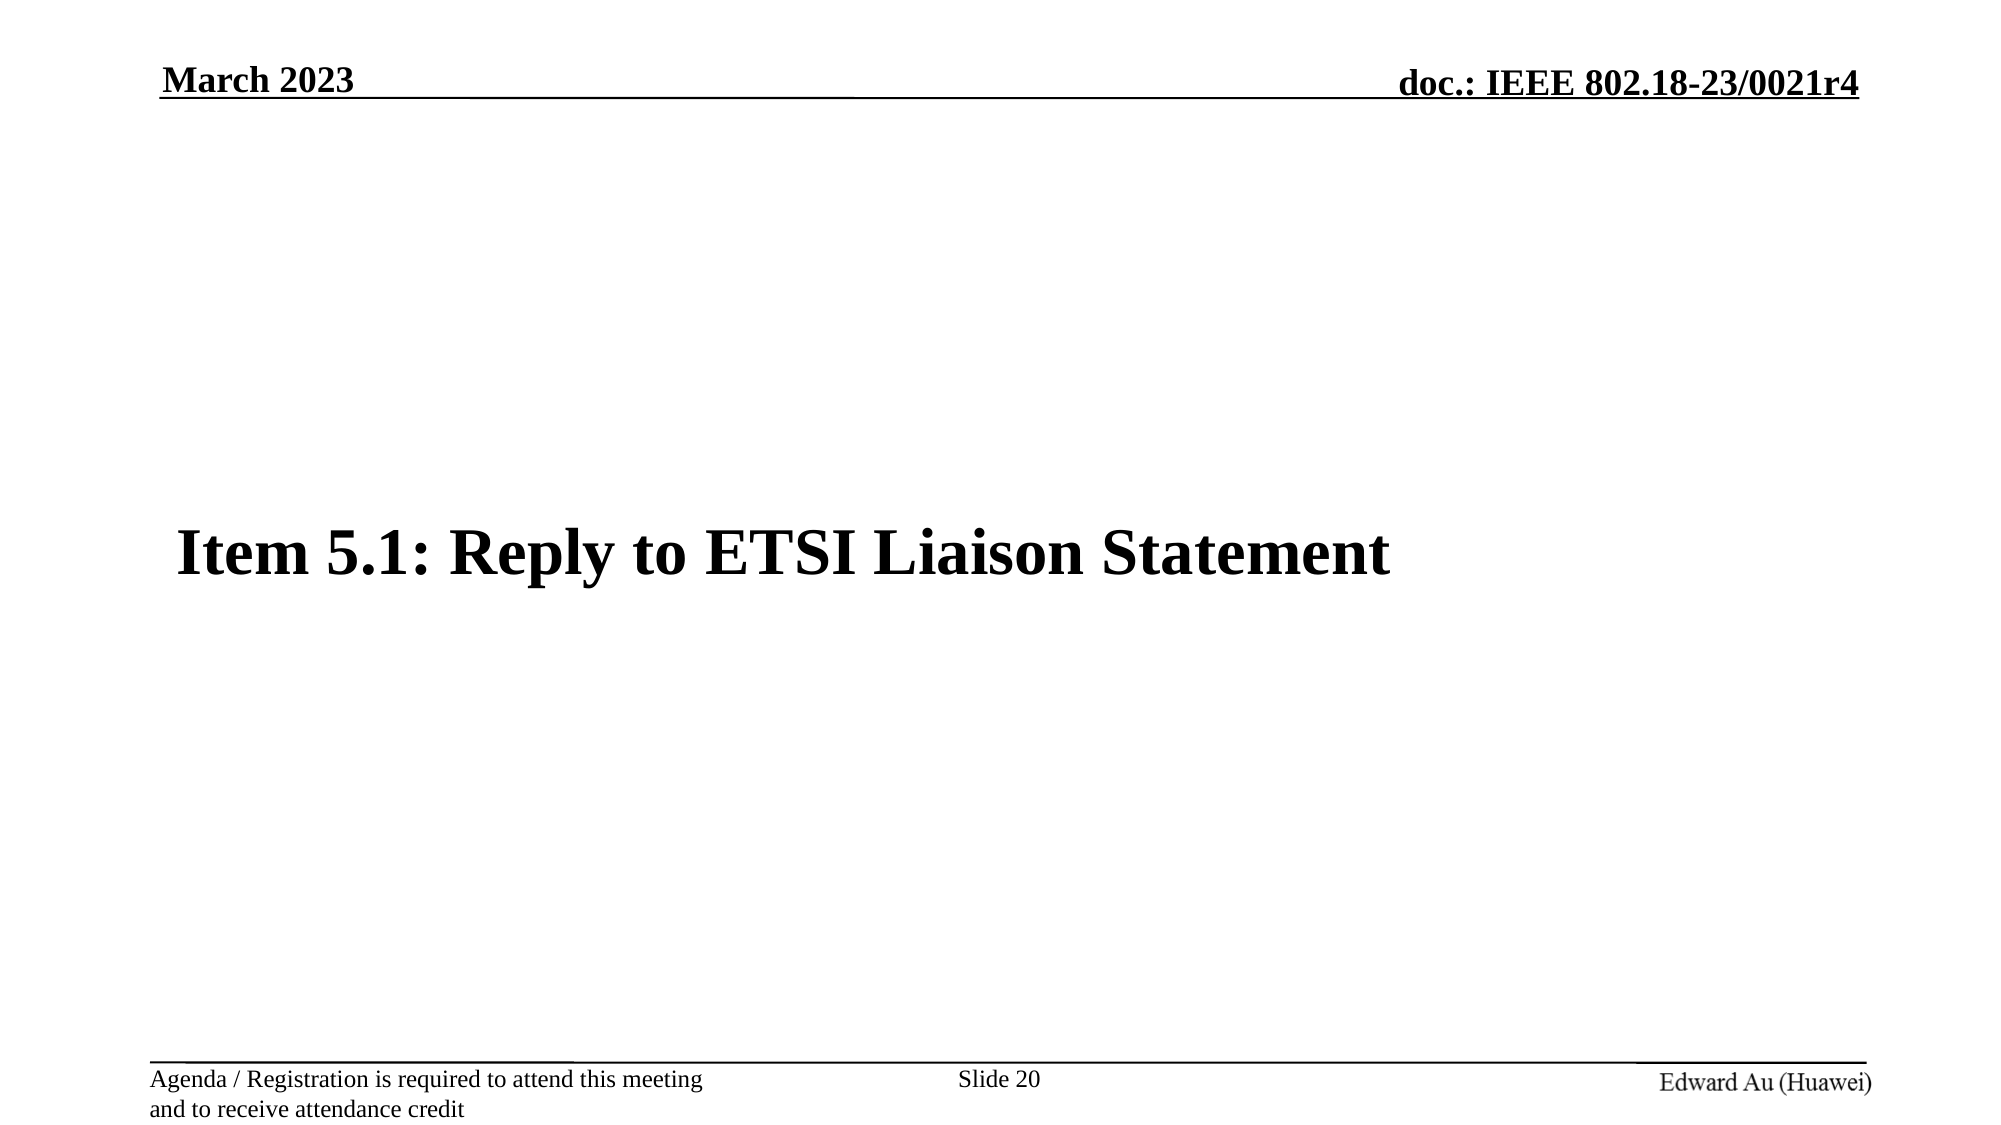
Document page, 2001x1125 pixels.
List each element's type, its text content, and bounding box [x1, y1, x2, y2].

slide_number Slide 20 [933, 1061, 1067, 1123]
text_box Item 5.1: Reply to ETSI Liaison Statement [162, 500, 1675, 675]
picture [1174, 1058, 1887, 1113]
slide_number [161, 54, 526, 101]
